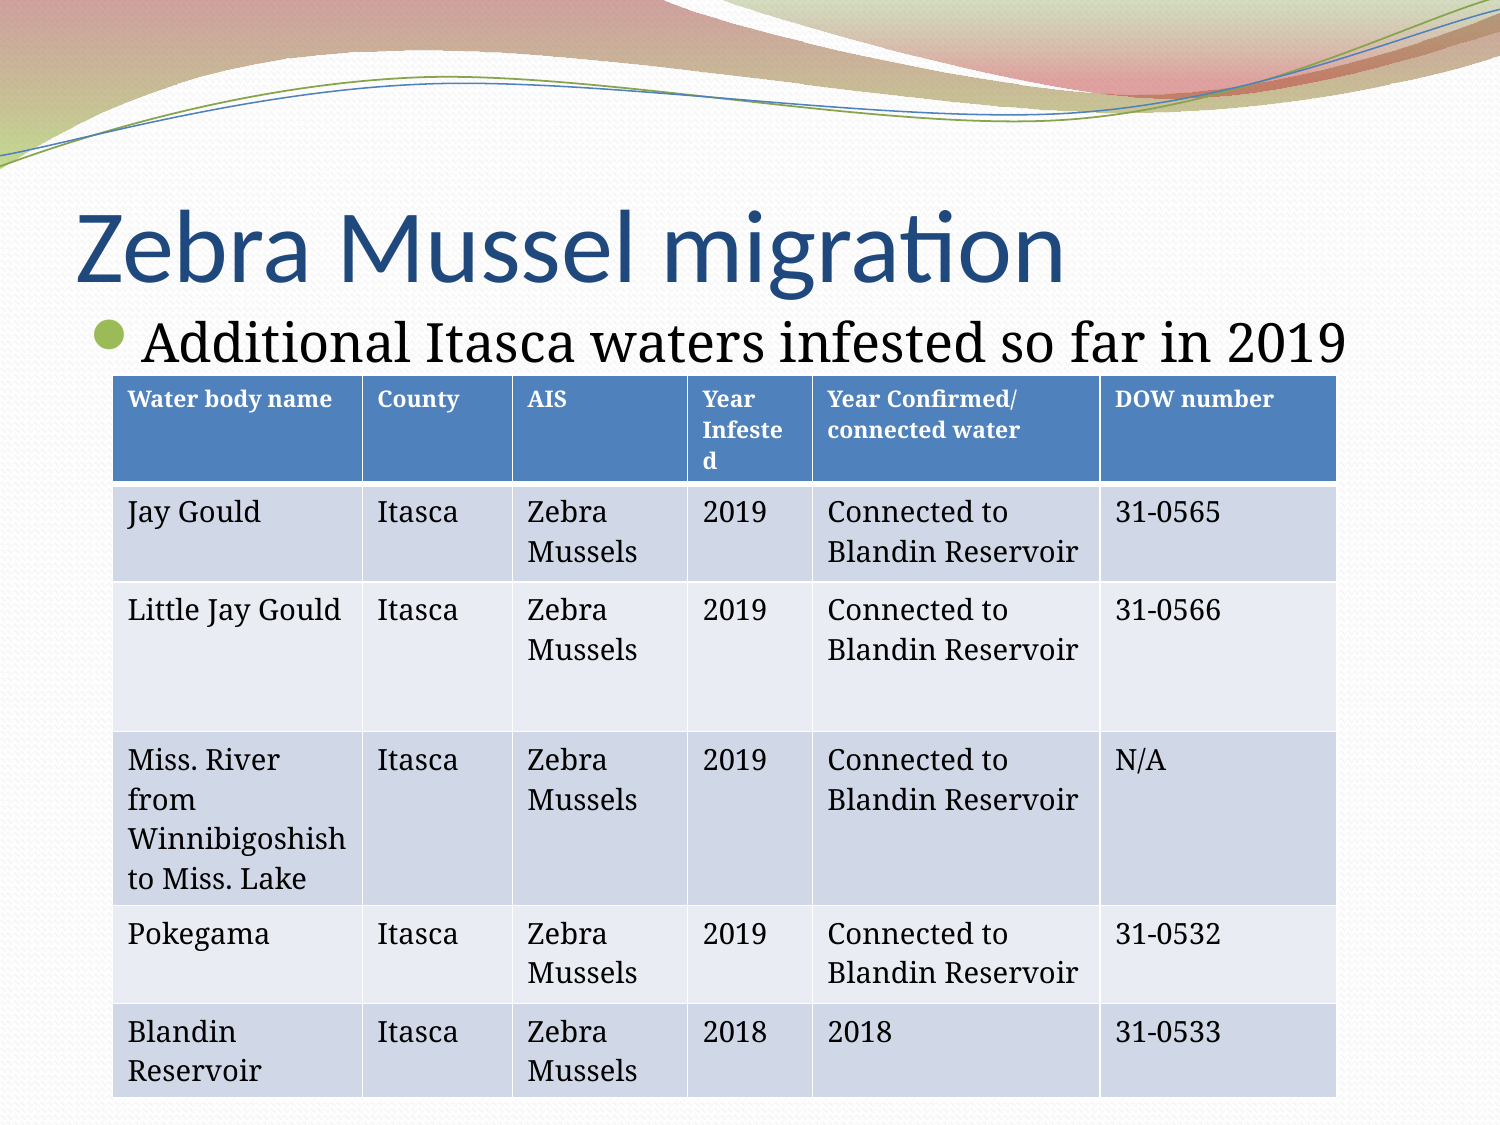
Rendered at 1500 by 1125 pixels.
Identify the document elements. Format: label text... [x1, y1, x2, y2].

table_header AIS [513, 376, 687, 481]
table_cell Jay Gould [113, 487, 362, 581]
table_cell Little Jay Gould [113, 583, 362, 731]
table_cell 2019 [688, 583, 812, 731]
table_cell Zebra Mussels [513, 487, 687, 581]
table_cell 2018 [813, 1004, 1099, 1097]
table_header Water body name [113, 376, 362, 481]
table_cell Zebra Mussels [513, 1004, 687, 1097]
table_cell Itasca [363, 906, 512, 1003]
table_cell 31-0533 [1101, 1004, 1336, 1097]
table_cell Pokegama [113, 906, 362, 1003]
table_header Year Confirmed/ connected water [813, 376, 1099, 481]
title Zebra Mussel migration [75, 115, 1425, 224]
table_cell Zebra Mussels [513, 906, 687, 1003]
table_cell Miss. River from Winnibigoshish to Miss. Lake [113, 732, 362, 905]
table_header DOW number [1101, 376, 1336, 481]
table_cell Itasca [363, 583, 512, 731]
table_cell Itasca [363, 1004, 512, 1097]
table_header County [363, 376, 512, 481]
table_cell Connected to Blandin Reservoir [813, 732, 1099, 905]
table_cell 31-0565 [1101, 487, 1336, 581]
table_cell Itasca [363, 487, 512, 581]
table_cell 31-0566 [1101, 583, 1336, 731]
table_cell 2019 [688, 732, 812, 905]
table_cell 2019 [688, 906, 812, 1003]
table_cell Connected to Blandin Reservoir [813, 906, 1099, 1003]
table_cell Blandin Reservoir [113, 1004, 362, 1097]
list Additional Itasca waters infested so far in 2019 [75, 224, 1425, 1038]
table_cell Zebra Mussels [513, 583, 687, 731]
table_cell N/A [1101, 732, 1336, 905]
table_cell Connected to Blandin Reservoir [813, 487, 1099, 581]
table_cell 2019 [688, 487, 812, 581]
table_cell Itasca [363, 732, 512, 905]
table_cell Zebra Mussels [513, 732, 687, 905]
table_cell 2018 [688, 1004, 812, 1097]
table_header Year Infested [688, 376, 812, 481]
table_cell 31-0532 [1101, 906, 1336, 1003]
table_cell Connected to Blandin Reservoir [813, 583, 1099, 731]
